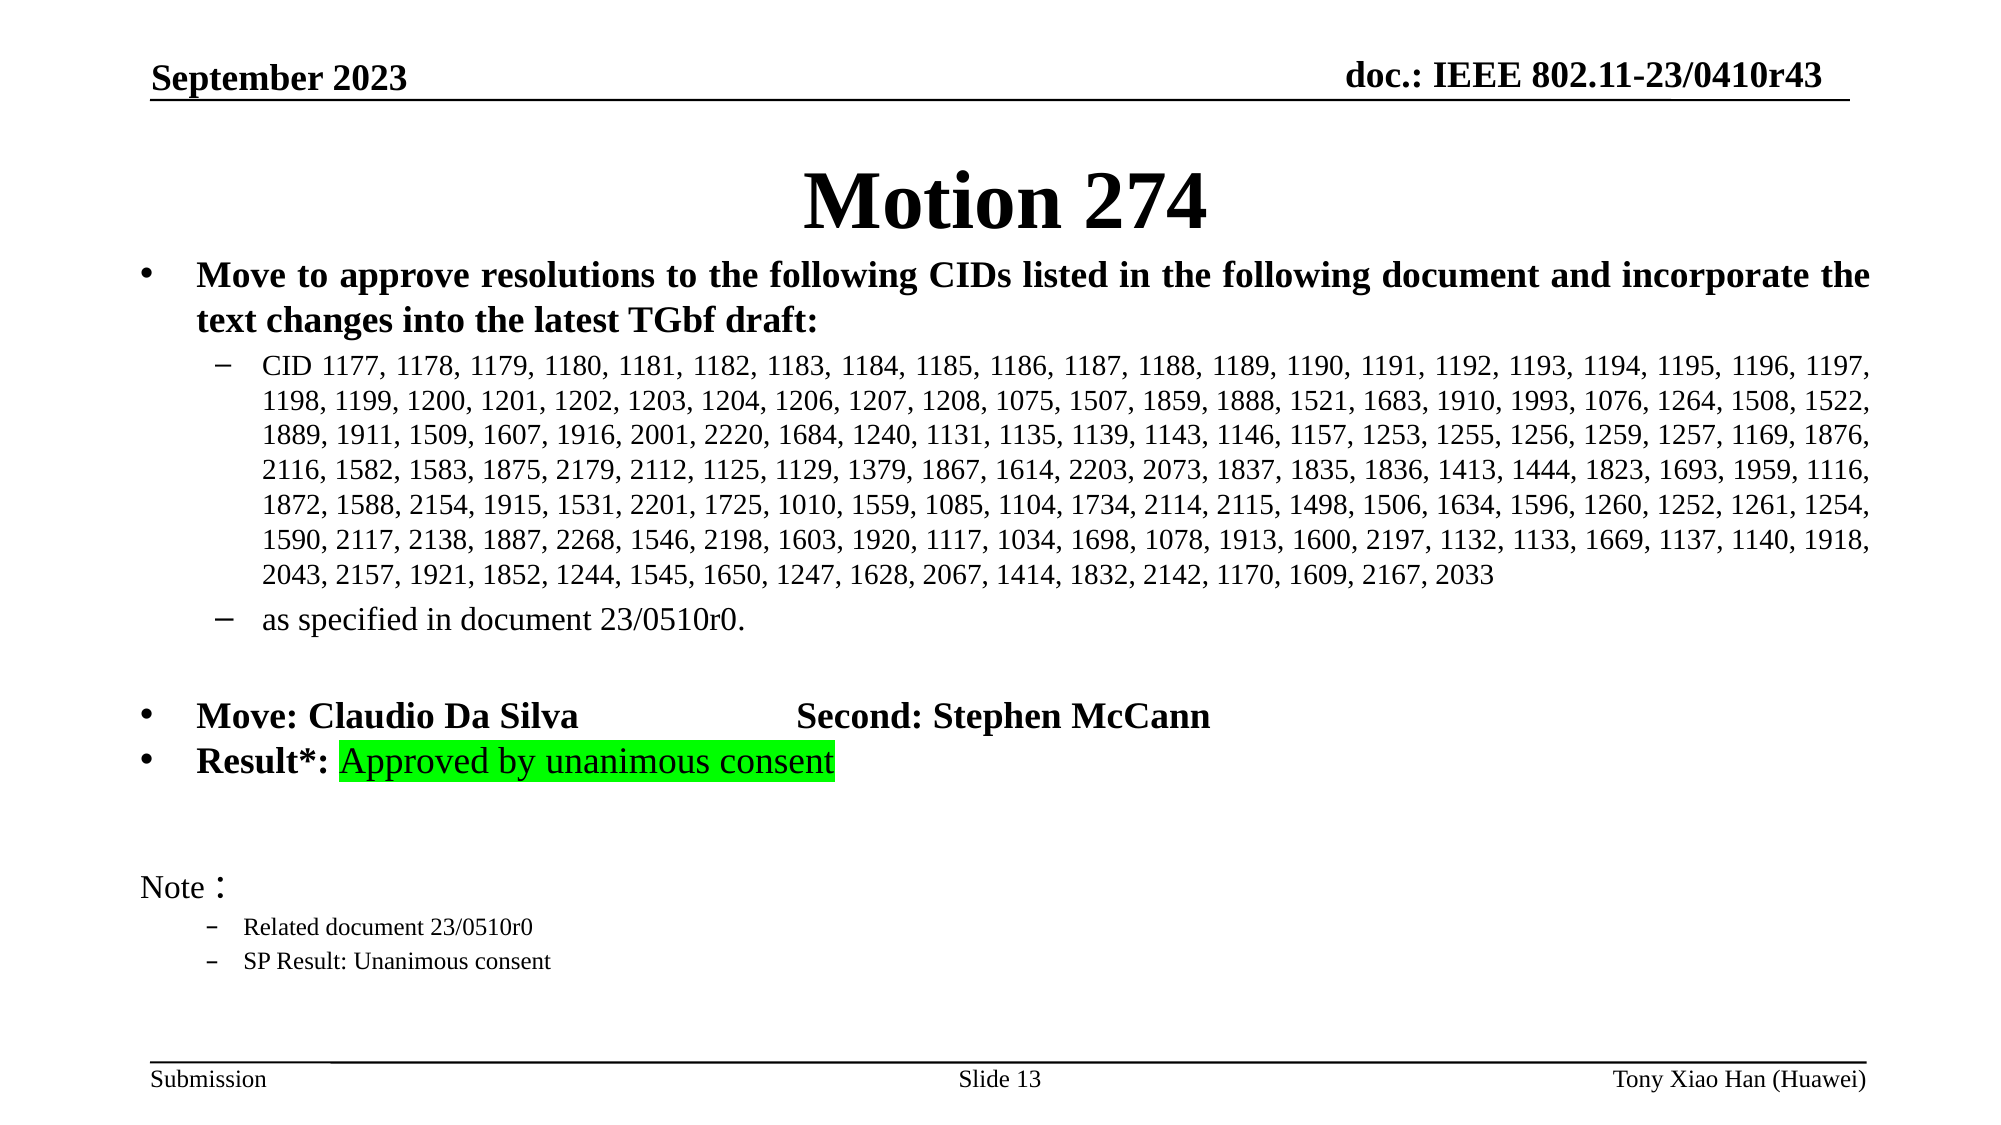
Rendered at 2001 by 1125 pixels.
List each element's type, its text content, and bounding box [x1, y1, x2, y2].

text_box Motion 274 [368, 137, 1644, 212]
text_box Move to approve resolutions to the following CIDs listed in the following document and incorporate the text changes into the latest TGbf draft: CID 1177, 1178, 1179, 1180, 1181, 1182, 1183, 1184, 1185, 1186, 1187, 1188, 1189, 1190, 1191, 1192, 1193, 1194, 1195, 1196, 1197, 1198, 1199, 1200, 1201, 1202, 1203, 1204, 1206, 1207, 1208, 1075, 1507, 1859, 1888, 1521, 1683, 1910, 1993, 1076, 1264, 1508, 1522, 1889, 1911, 1509, 1607, 1916, 2001, 2220, 1684, 1240, 1131, 1135, 1139, 1143, 1146, 1157, 1253, 1255, 1256, 1259, 1257, 1169, 1876, 2116, 1582, 1583, 1875, 2179, 2112, 1125, 1129, 1379, 1867, 1614, 2203, 2073, 1837, 1835, 1836, 1413, 1444, 1823, 1693, 1959, 1116, 1872, 1588, 2154, 1915, 1531, 2201, 1725, 1010, 1559, 1085, 1104, 1734, 2114, 2115, 1498, 1506, 1634, 1596, 1260, 1252, 1261, 1254, 1590, 2117, 2138, 1887, 2268, 1546, 2198, 1603, 1920, 1117, 1034, 1698, 1078, 1913, 1600, 2197, 1132, 1133, 1669, 1137, 1140, 1918, 2043, 2157, 1921, 1852, 1244, 1545, 1650, 1247, 1628, 2067, 1414, 1832, 2142, 1170, 1609, 2167, 2033 as specified in document 23/0510r0. Move: Claudio Da Silva Second: Stephen McCann Result*: Approved by unanimous consent Note： Related document 23/0510r0 SP Result: Unanimous consent [125, 212, 1888, 900]
